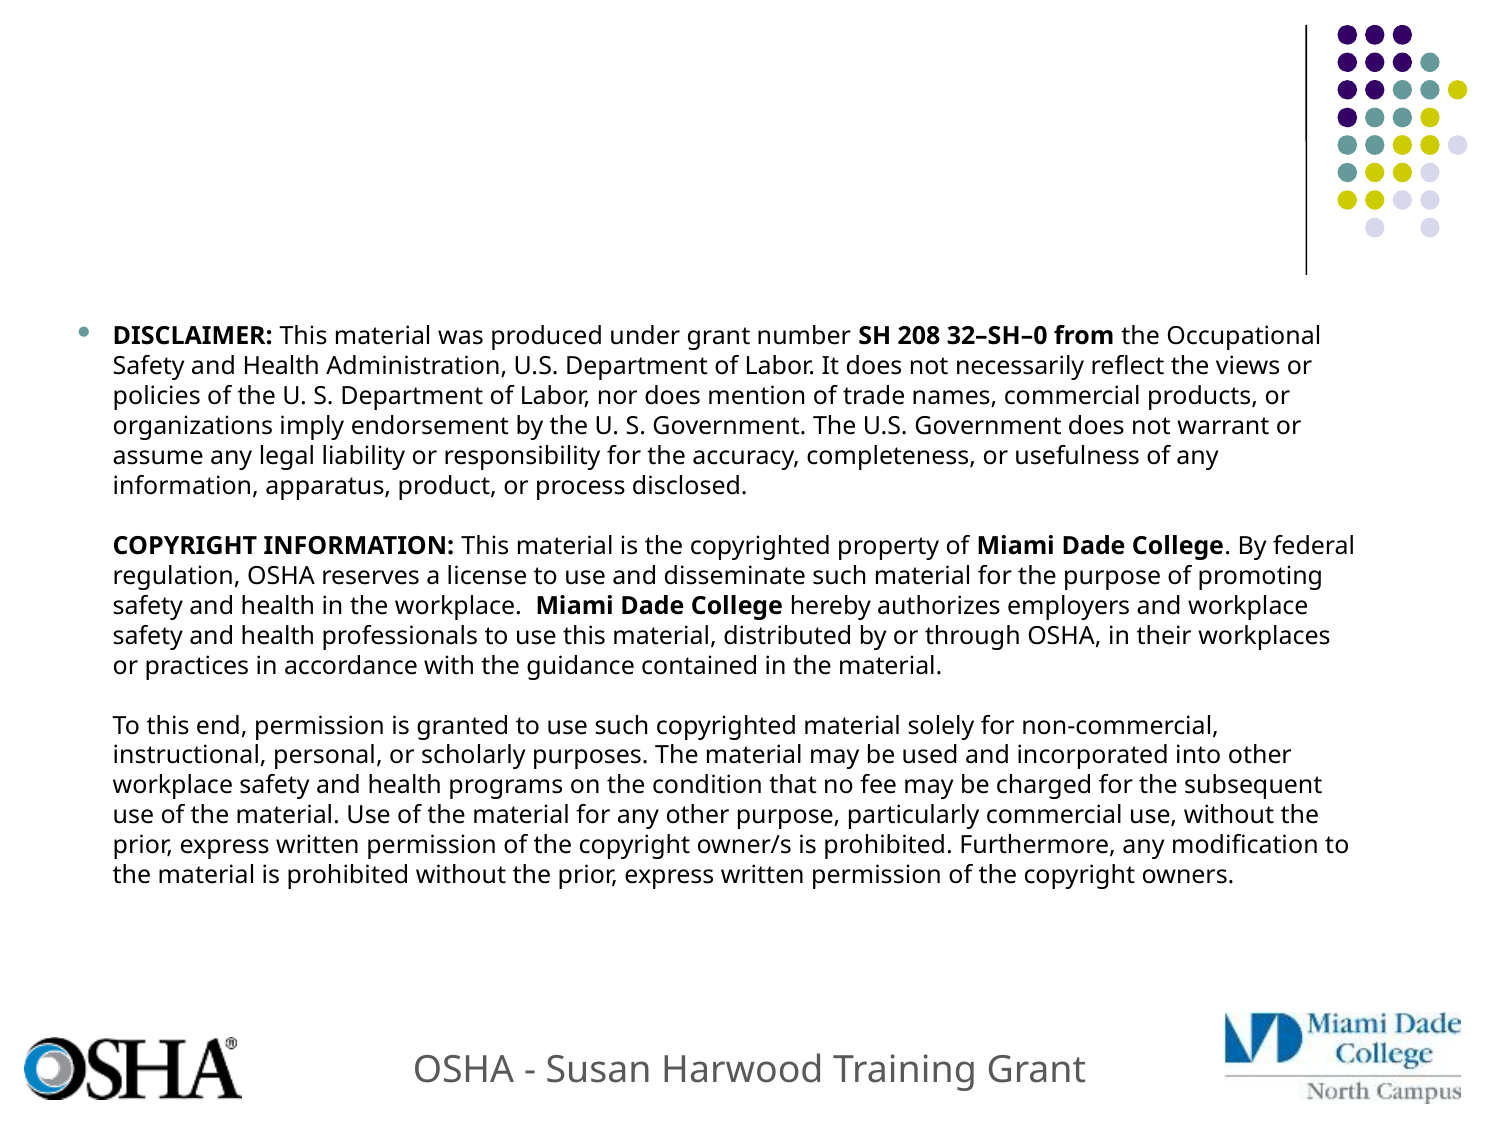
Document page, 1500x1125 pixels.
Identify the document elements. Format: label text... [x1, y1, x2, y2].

text_box DISCLAIMER: This material was produced under grant number SH 208 32–SH–0 from the Occupational Safety and Health Administration, U.S. Department of Labor. It does not necessarily reflect the views or policies of the U. S. Department of Labor, nor does mention of trade names, commercial products, or organizations imply endorsement by the U. S. Government. The U.S. Government does not warrant or assume any legal liability or responsibility for the accuracy, completeness, or usefulness of any information, apparatus, product, or process disclosed. COPYRIGHT INFORMATION: This material is the copyrighted property of Miami Dade College. By federal regulation, OSHA reserves a license to use and disseminate such material for the purpose of promoting safety and health in the workplace. Miami Dade College hereby authorizes employers and workplace safety and health professionals to use this material, distributed by or through OSHA, in their workplaces or practices in accordance with the guidance contained in the material. To this end, permission is granted to use such copyrighted material solely for non-commercial, instructional, personal, or scholarly purposes. The material may be used and incorporated into other workplace safety and health programs on the condition that no fee may be charged for the subsequent use of the material. Use of the material for any other purpose, particularly commercial use, without the prior, express written permission of the copyright owner/s is prohibited. Furthermore, any modification to the material is prohibited without the prior, express written permission of the copyright owners. [62, 312, 1375, 932]
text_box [0, 1012, 1500, 1104]
